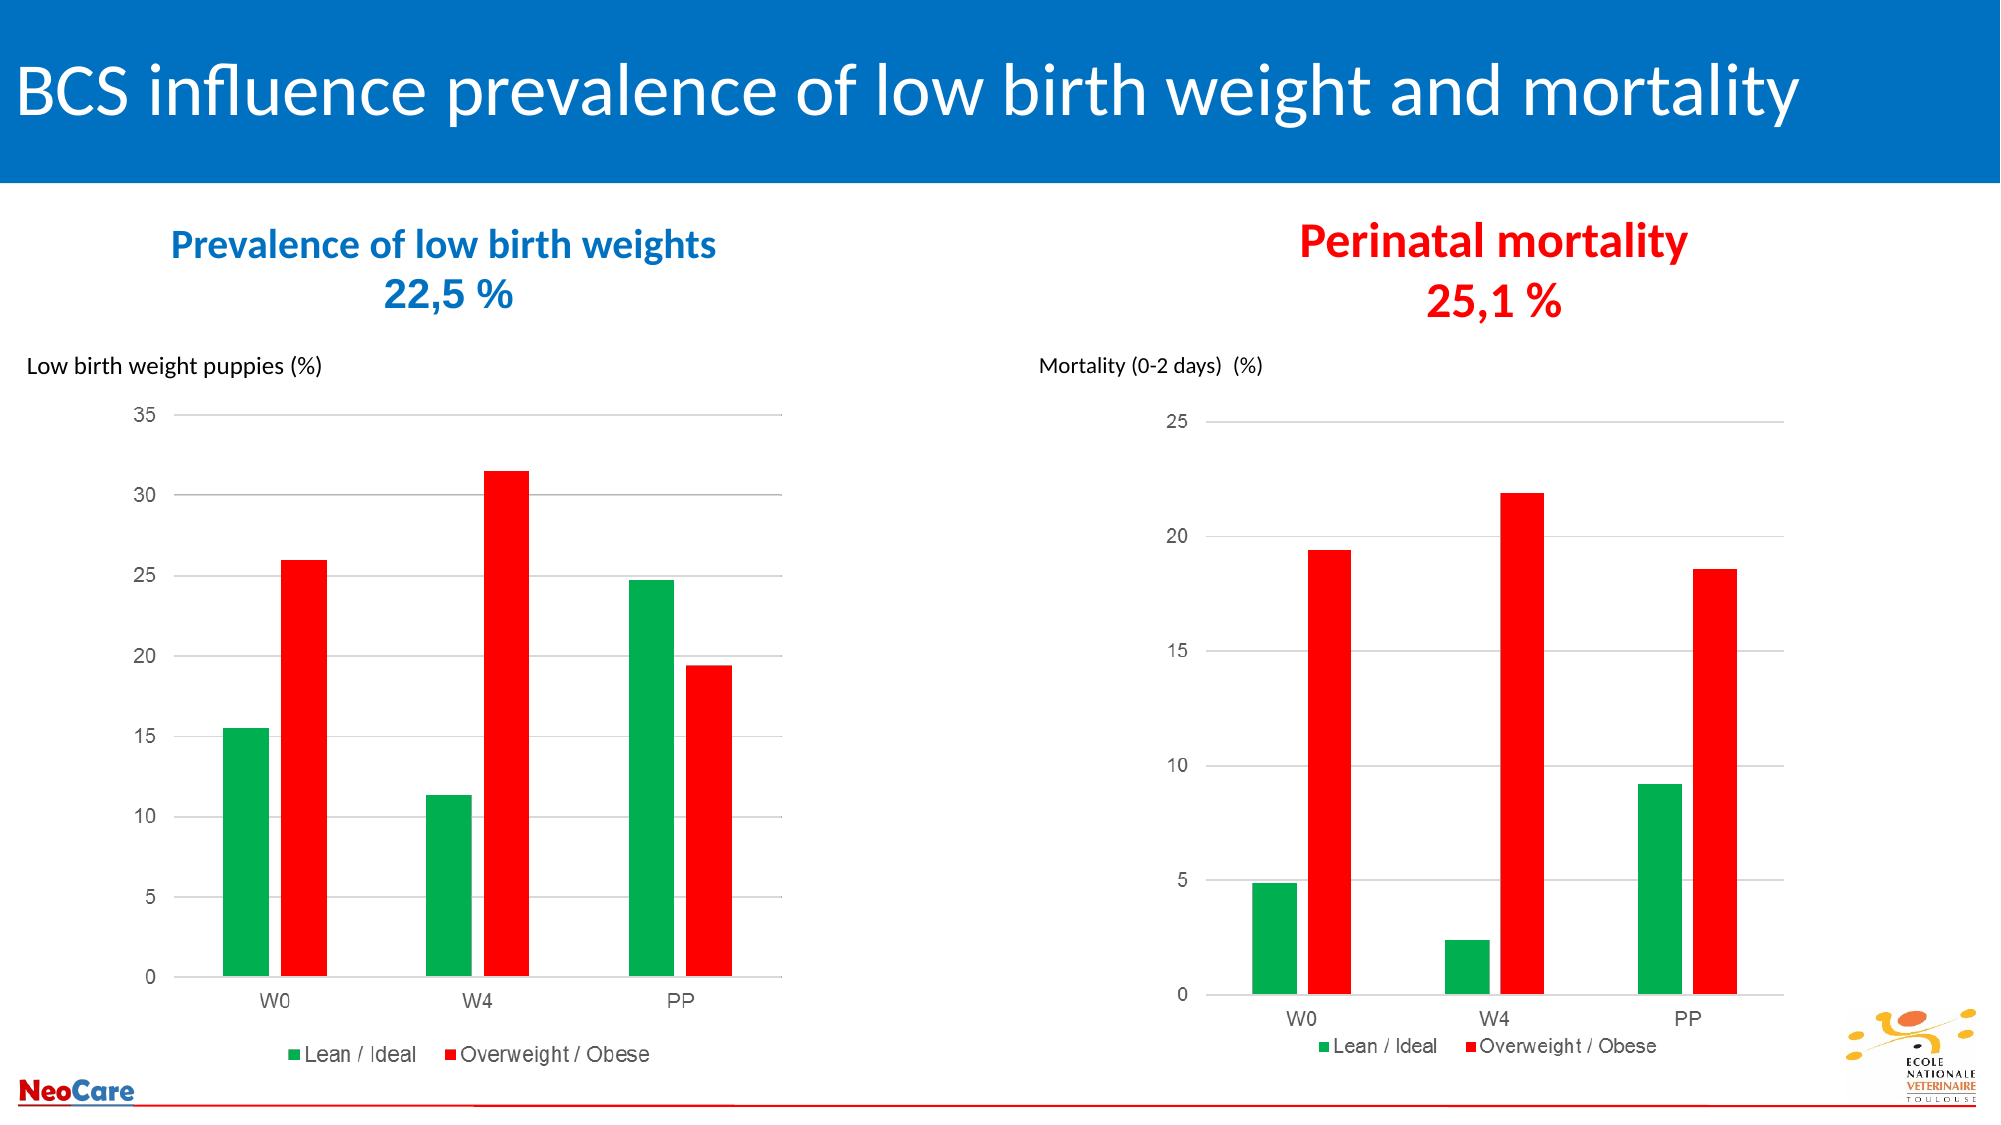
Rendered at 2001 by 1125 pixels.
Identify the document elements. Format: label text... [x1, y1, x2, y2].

text_box Perinatal mortality 25,1 % [999, 199, 2000, 335]
text_box Prevalence of low birth weights 22,5 % [0, 209, 949, 325]
text_box Mortality (0-2 days) (%) [1023, 343, 1499, 386]
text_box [1151, 352, 1817, 1082]
text_box Low birth weight puppies (%) [12, 342, 600, 388]
title BCS influence prevalence of low birth weight and mortality [0, 0, 2000, 184]
picture [1846, 1009, 1976, 1102]
picture [0, 352, 808, 1125]
